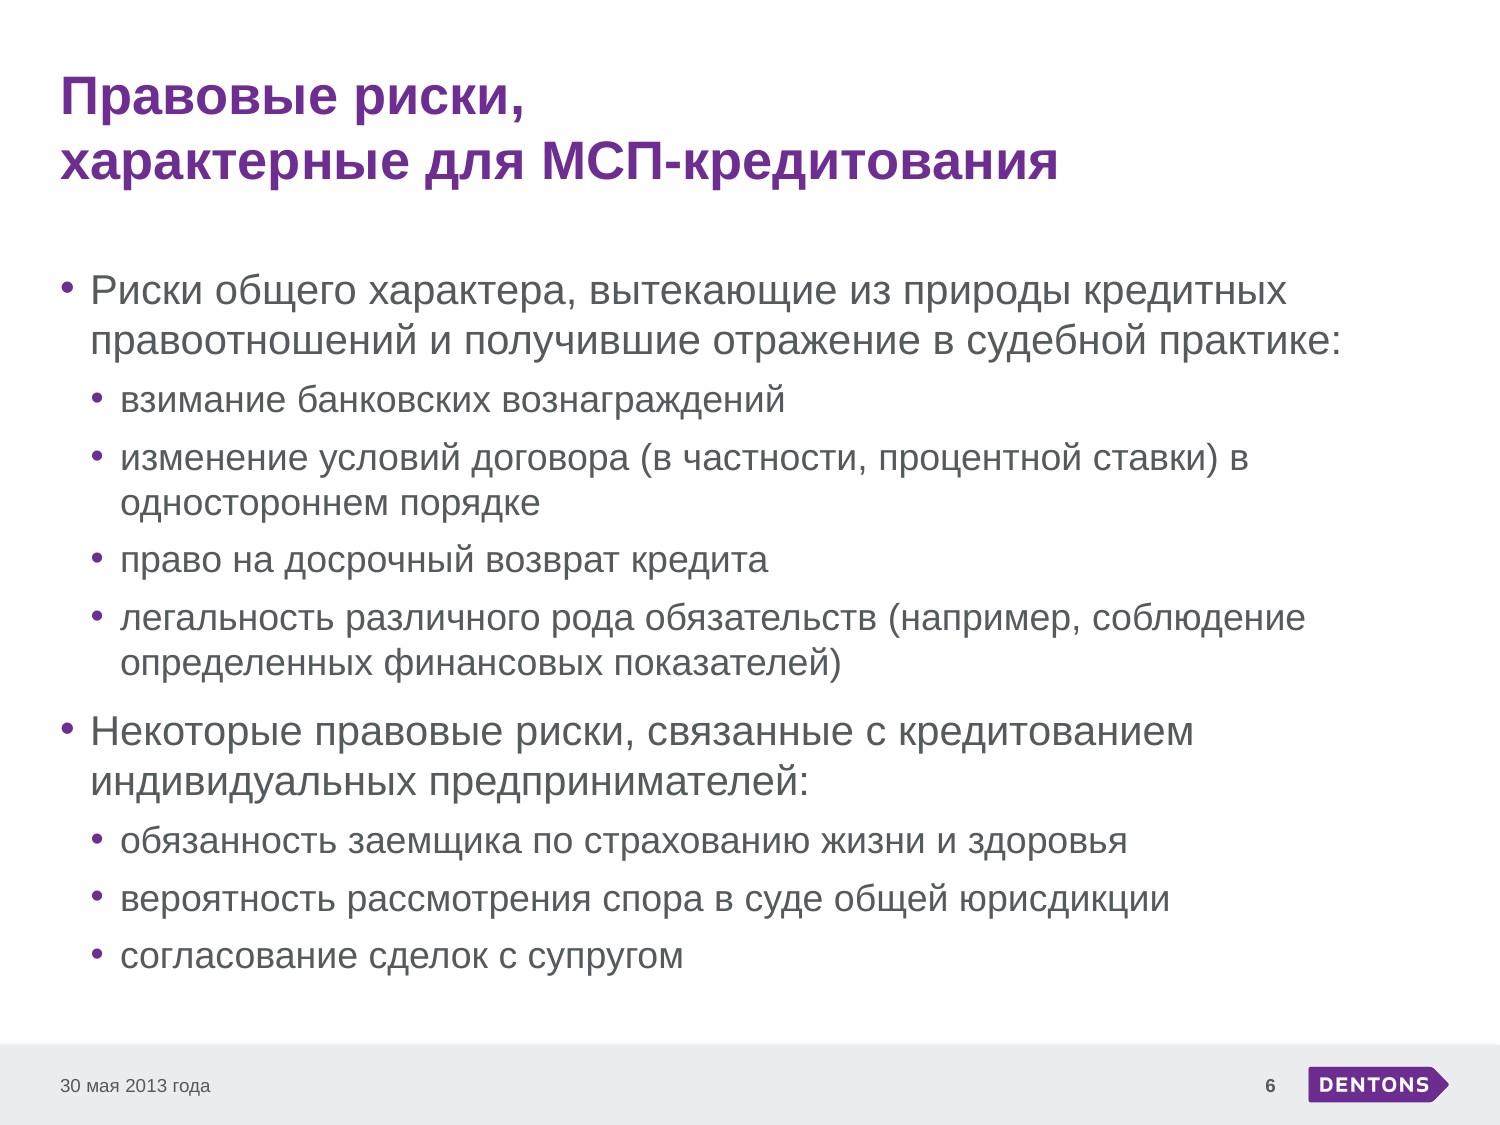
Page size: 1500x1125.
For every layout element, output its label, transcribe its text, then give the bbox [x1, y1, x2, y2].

slide_number 30 мая 2013 года [60, 1073, 224, 1097]
list Риски общего характера, вытекающие из природы кредитных правоотношений и получившие отражение в судебной практике: взимание банковских вознаграждений изменение условий договора (в частности, процентной ставки) в одностороннем порядке право на досрочный возврат кредита легальность различного рода обязательств (например, соблюдение определенных финансовых показателей) Некоторые правовые риски, связанные с кредитованием индивидуальных предпринимателей: обязанность заемщика по страхованию жизни и здоровья вероятность рассмотрения спора в суде общей юрисдикции согласование сделок с супругом [60, 262, 1440, 1013]
title Правовые риски, характерные для МСП-кредитования [60, 60, 1441, 192]
picture [1296, 1054, 1461, 1115]
slide_number 6 [1252, 1073, 1276, 1097]
